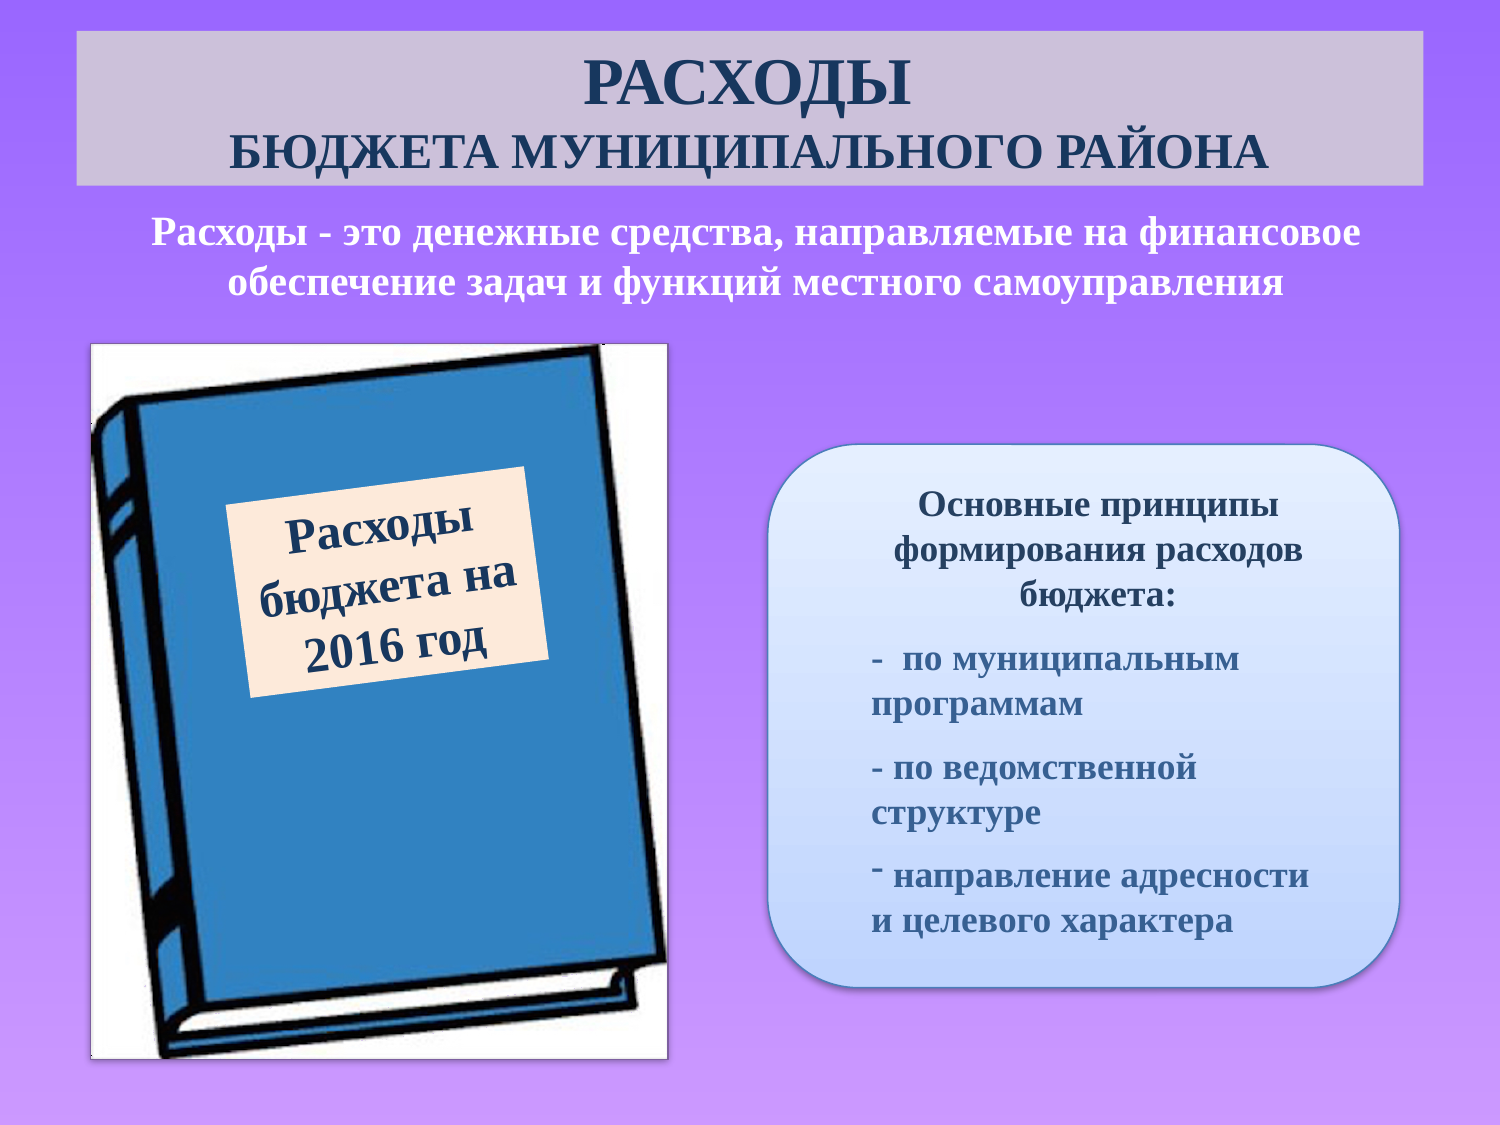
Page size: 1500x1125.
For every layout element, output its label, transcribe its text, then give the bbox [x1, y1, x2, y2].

picture [90, 343, 668, 1059]
text_box Расходы - это денежные средства, направляемые на финансовое обеспечение задач и функций местного самоуправления [135, 196, 1377, 311]
text_box Основные принципы формирования расходов бюджета: - по муниципальным программам - по ведомственной структуре направление адресности и целевого характера [856, 471, 1341, 948]
text_box [766, 443, 1401, 989]
text_box РАСХОДЫ БЮДЖЕТА МУНИЦИПАЛЬНОГО РАЙОНА [76, 30, 1424, 186]
